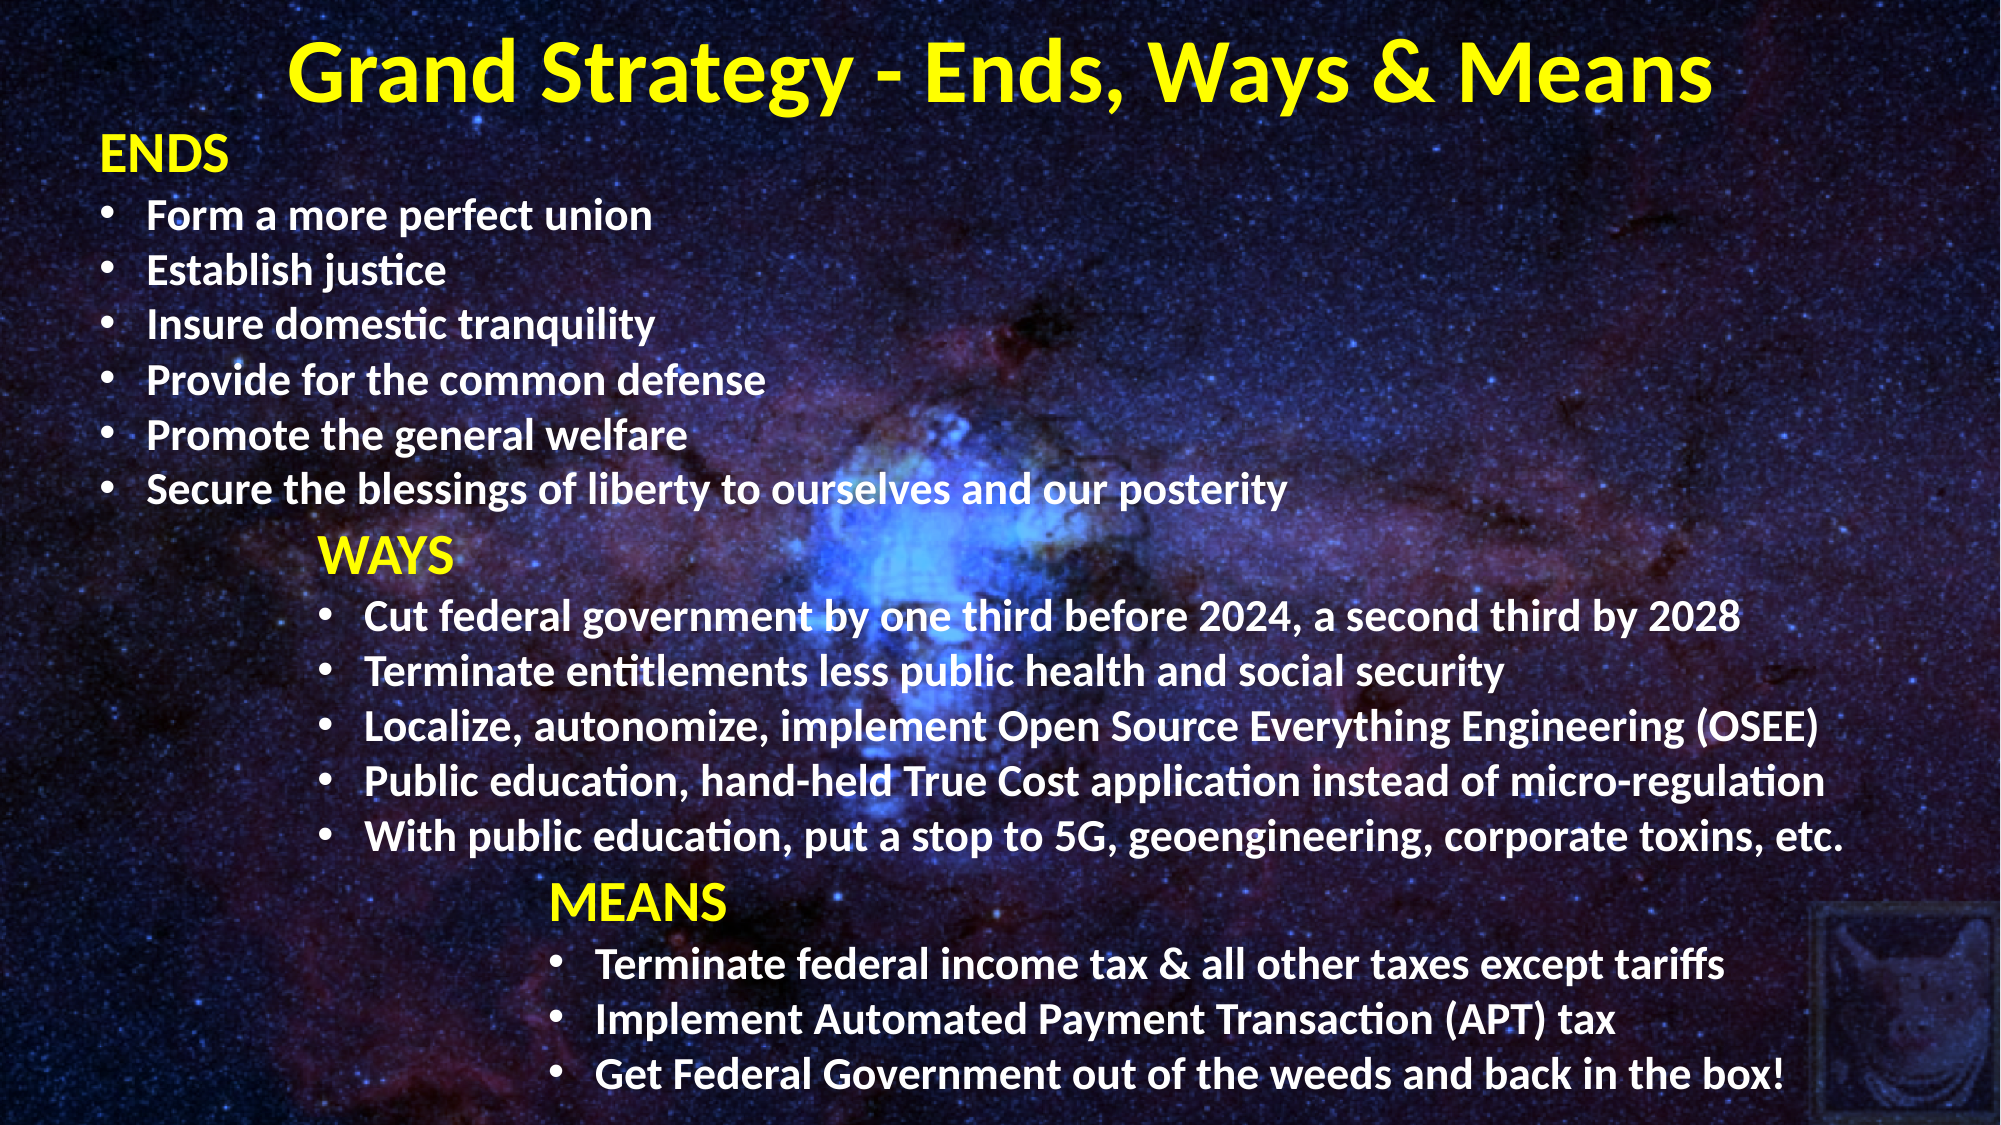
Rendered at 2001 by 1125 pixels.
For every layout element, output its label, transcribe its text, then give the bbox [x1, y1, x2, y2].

picture [0, 0, 2001, 1125]
text_box ENDS Form a more perfect union Establish justice Insure domestic tranquility Provide for the common defense Promote the general welfare Secure the blessings of liberty to ourselves and our posterity [84, 106, 1304, 522]
text_box MEANS Terminate federal income tax & all other taxes except tariffs Implement Automated Payment Transaction (APT) tax Get Federal Government out of the weeds and back in the box! [533, 855, 1858, 1106]
text_box Grand Strategy - Ends, Ways & Means [24, 3, 1979, 128]
text_box WAYS Cut federal government by one third before 2024, a second third by 2028 Terminate entitlements less public health and social security Localize, autonomize, implement Open Source Everything Engineering (OSEE) Public education, hand-held True Cost application instead of micro-regulation With public education, put a stop to 5G, geoengineering, corporate toxins, etc. [302, 508, 1972, 869]
